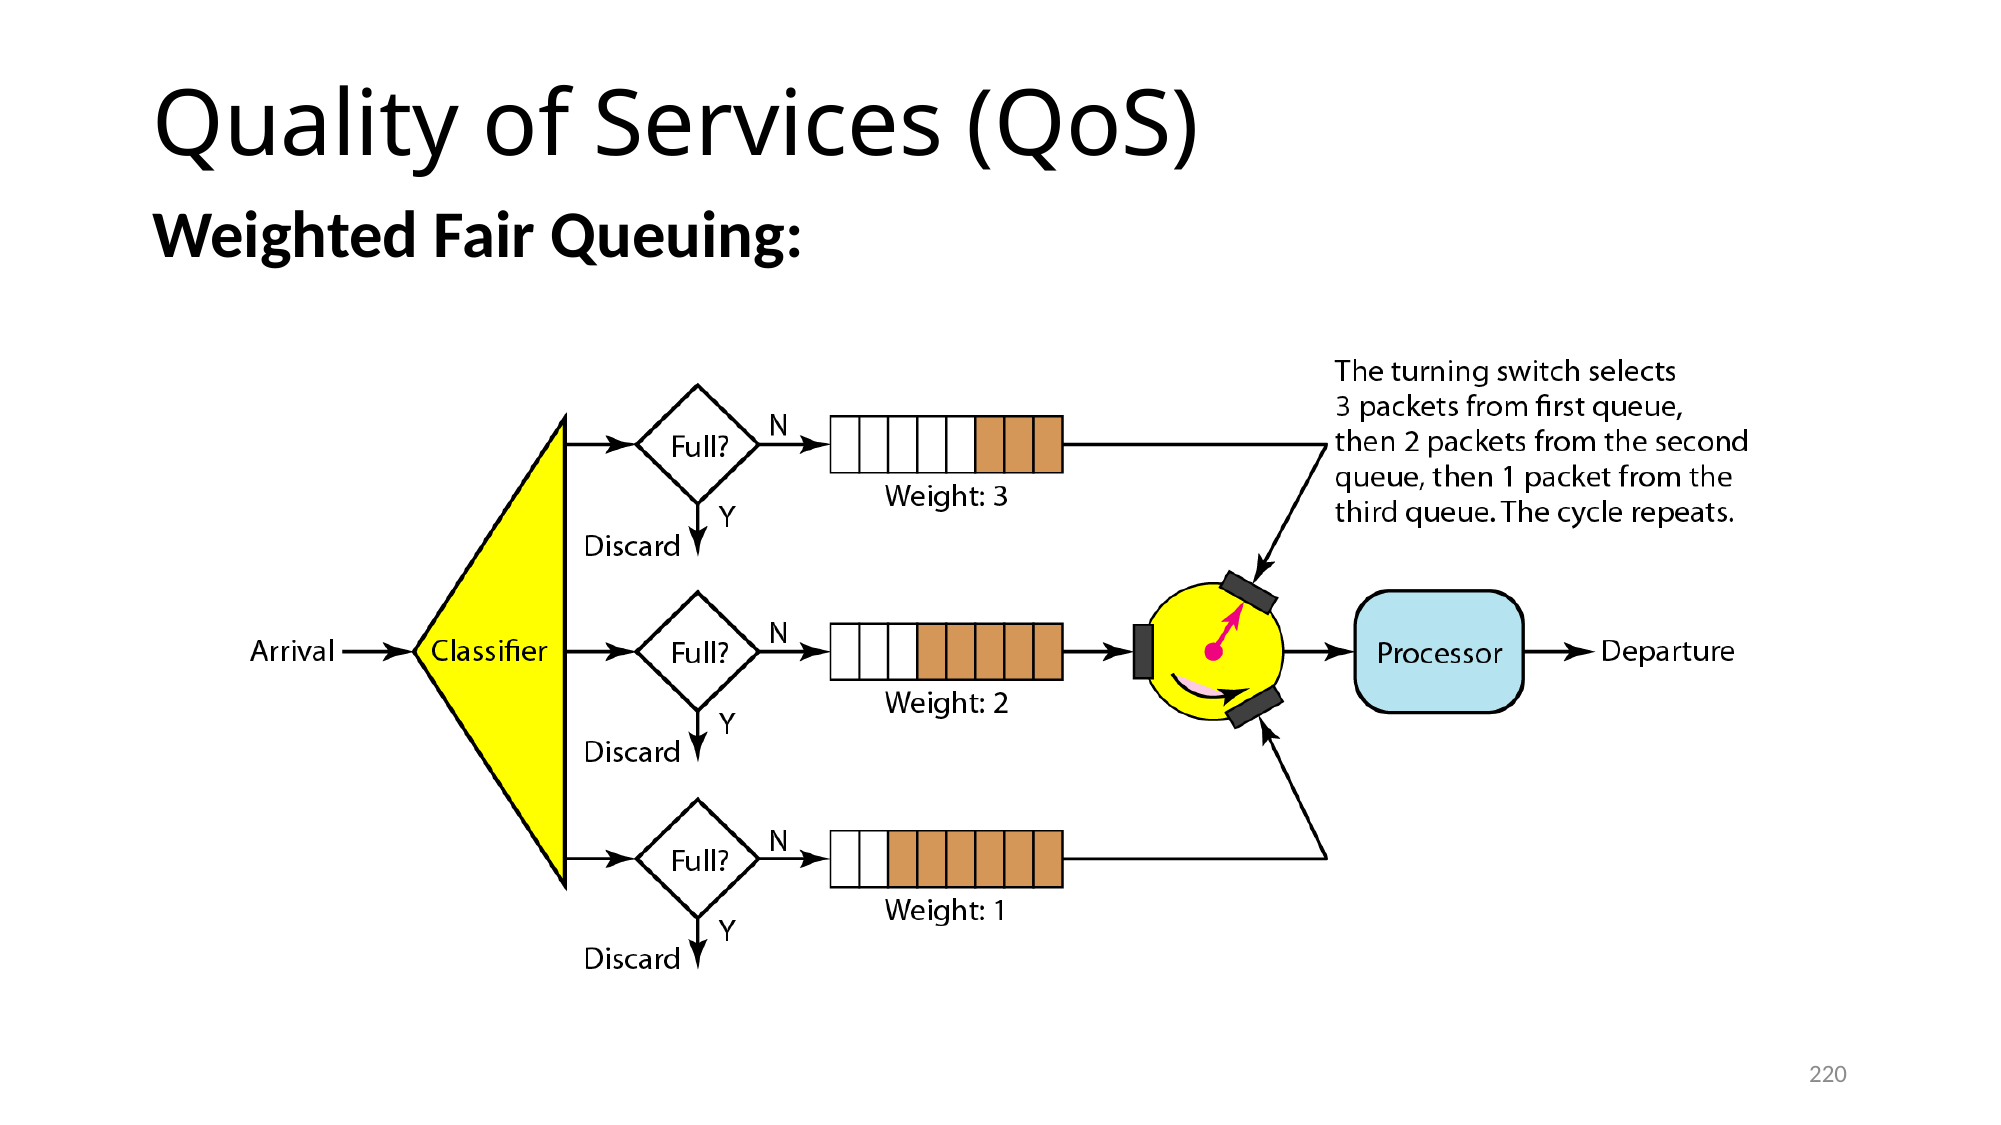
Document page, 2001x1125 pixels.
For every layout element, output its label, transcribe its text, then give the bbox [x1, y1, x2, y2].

slide_number 220 [1412, 1042, 1863, 1103]
title Quality of Services (QoS) [137, 59, 1863, 191]
list Weighted Fair Queuing: [137, 191, 1863, 1103]
picture [249, 355, 1750, 977]
